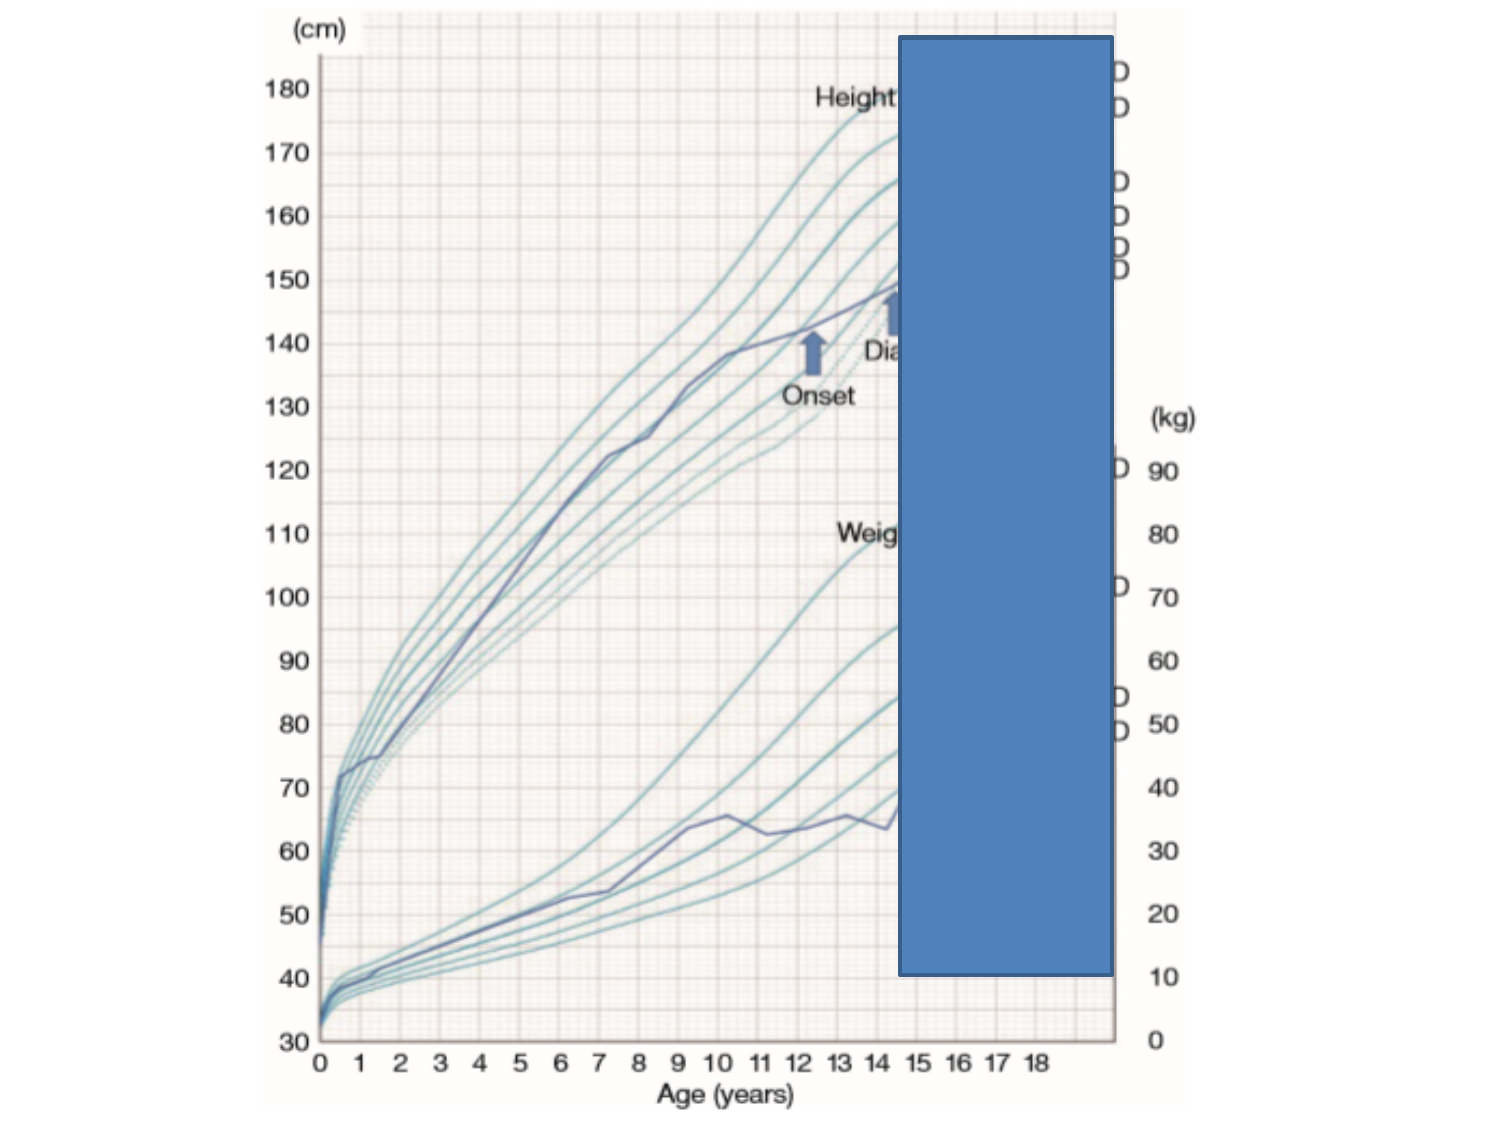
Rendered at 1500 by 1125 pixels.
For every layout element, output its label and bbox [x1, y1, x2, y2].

picture [249, 0, 1226, 1119]
